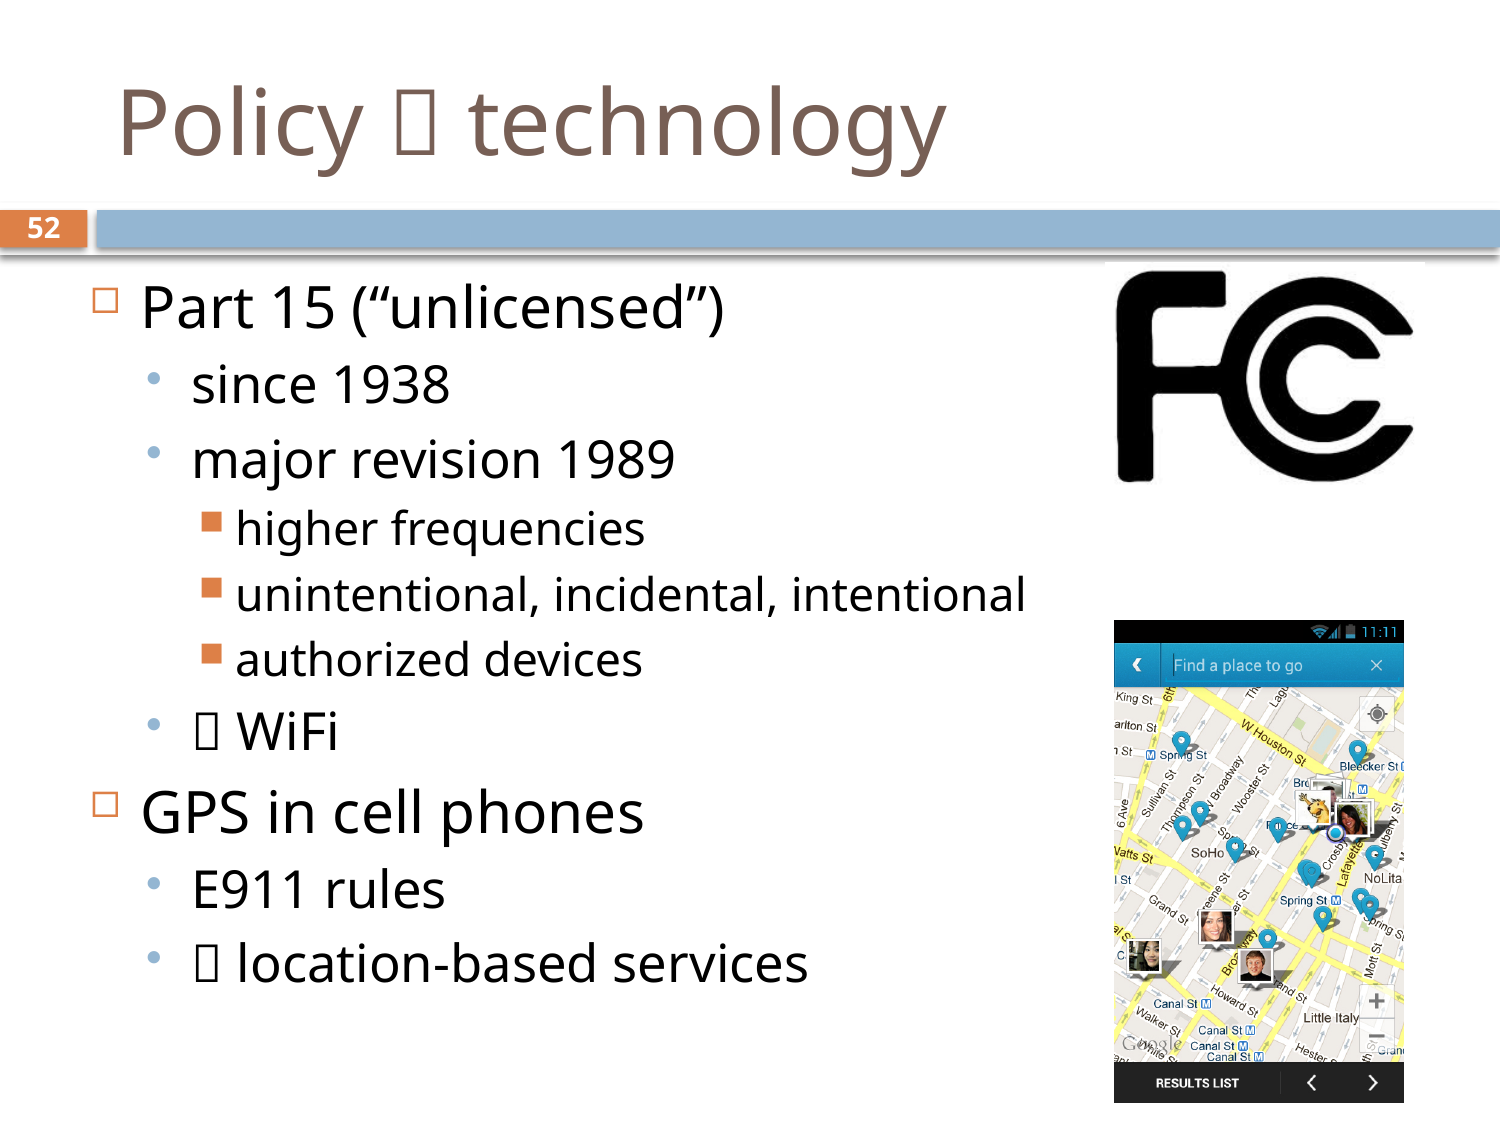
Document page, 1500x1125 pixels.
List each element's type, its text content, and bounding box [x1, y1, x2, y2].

picture [1113, 620, 1404, 1104]
picture [1105, 262, 1426, 493]
list Part 15 (“unlicensed”) since 1938 major revision 1989 higher frequencies unintentional, incidental, intentional authorized devices  WiFi GPS in cell phones E911 rules  location-based services [75, 262, 1115, 1005]
slide_number 52 [0, 208, 88, 249]
title Policy  technology [100, 37, 1438, 200]
